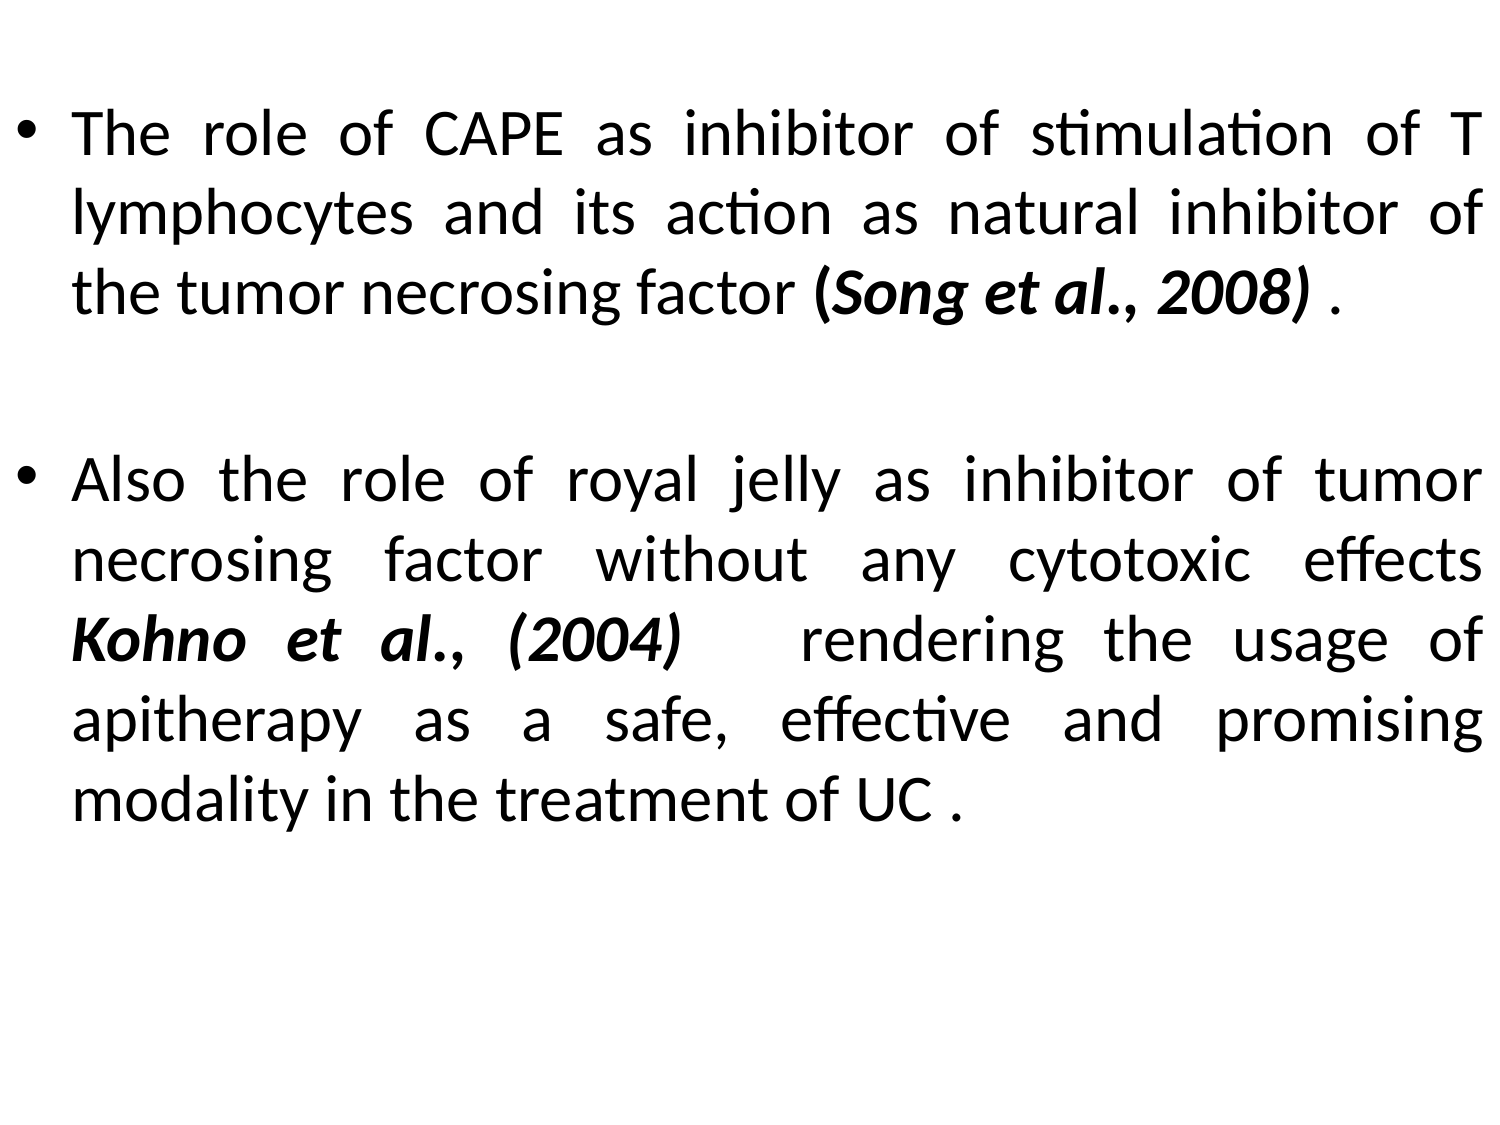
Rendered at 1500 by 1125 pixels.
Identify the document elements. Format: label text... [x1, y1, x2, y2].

list The role of CAPE as inhibitor of stimulation of T lymphocytes and its action as natural inhibitor of the tumor necrosing factor (Song et al., 2008) . Also the role of royal jelly as inhibitor of tumor necrosing factor without any cytotoxic effects Kohno et al., (2004) rendering the usage of apitherapy as a safe, effective and promising modality in the treatment of UC . [0, 0, 1500, 1113]
